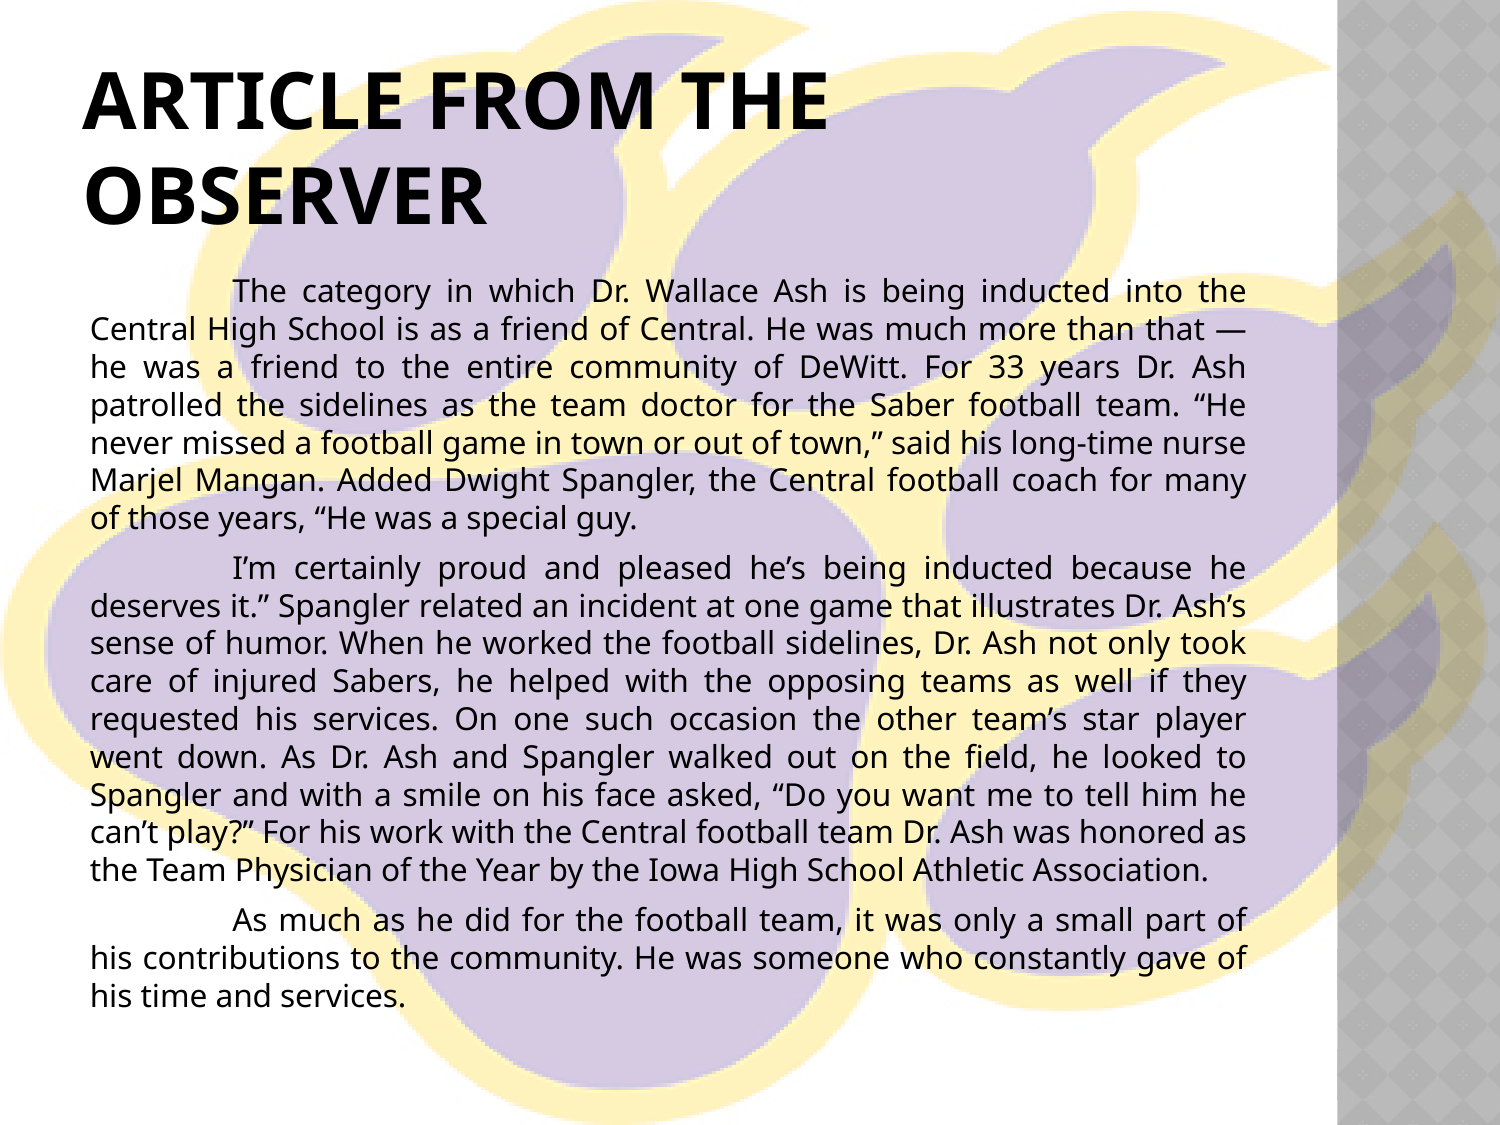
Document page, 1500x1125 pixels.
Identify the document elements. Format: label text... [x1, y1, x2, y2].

list The category in which Dr. Wallace Ash is being inducted into the Central High School is as a friend of Central. He was much more than that — he was a friend to the entire community of DeWitt. For 33 years Dr. Ash patrolled the sidelines as the team doctor for the Saber football team. “He never missed a football game in town or out of town,” said his long-time nurse Marjel Mangan. Added Dwight Spangler, the Central football coach for many of those years, “He was a special guy. I’m certainly proud and pleased he’s being inducted because he deserves it.” Spangler related an incident at one game that illustrates Dr. Ash’s sense of humor. When he worked the football sidelines, Dr. Ash not only took care of injured Sabers, he helped with the opposing teams as well if they requested his services. On one such occasion the other team’s star player went down. As Dr. Ash and Spangler walked out on the field, he looked to Spangler and with a smile on his face asked, “Do you want me to tell him he can’t play?” For his work with the Central football team Dr. Ash was honored as the Team Physician of the Year by the Iowa High School Athletic Association. As much as he did for the football team, it was only a small part of his contributions to the community. He was someone who constantly gave of his time and services. [75, 264, 1263, 1059]
title Article from the Observer [75, 52, 1263, 240]
